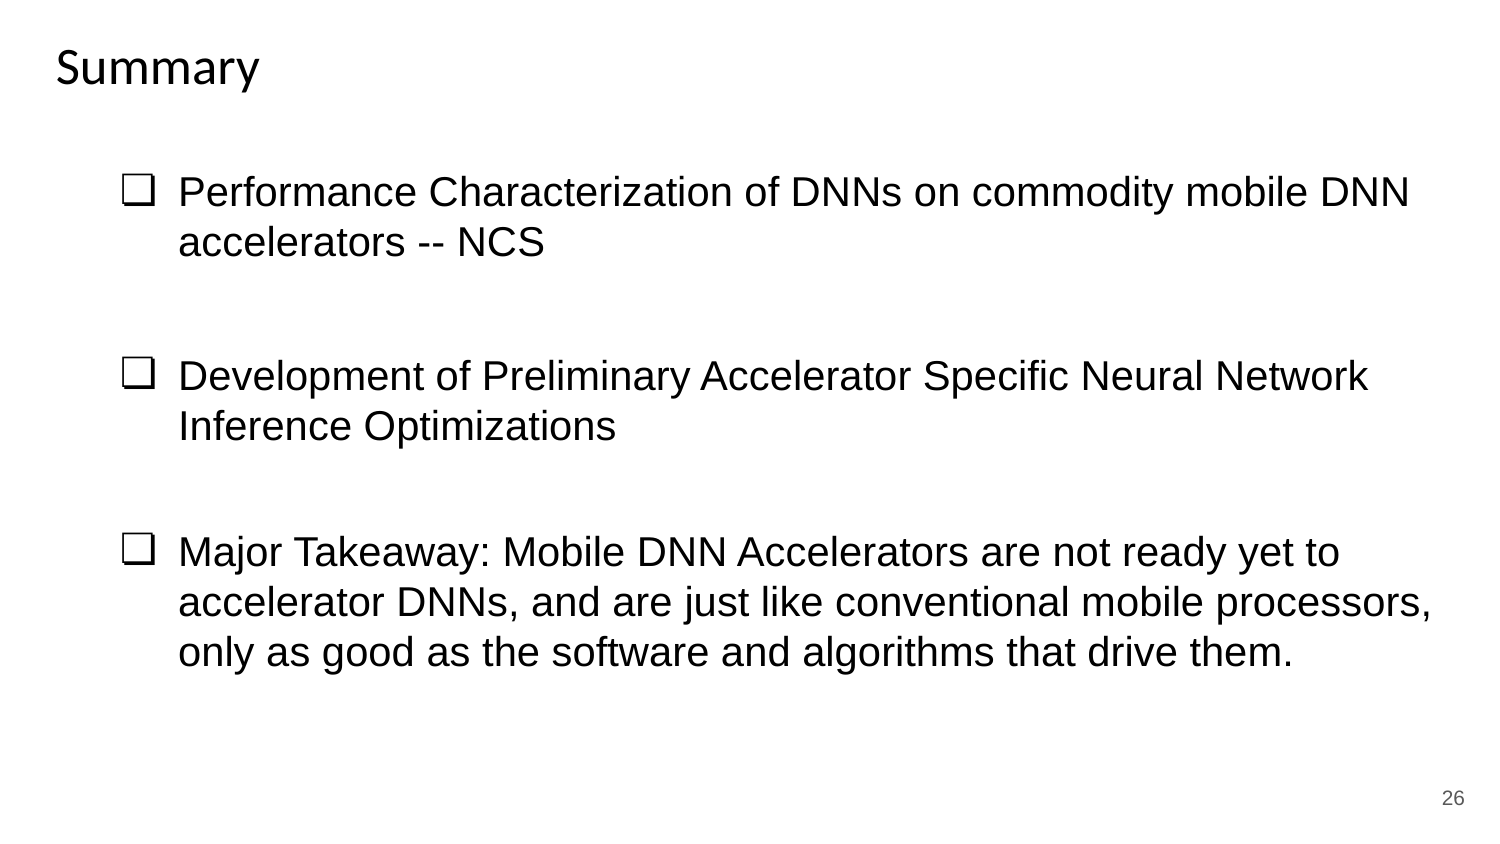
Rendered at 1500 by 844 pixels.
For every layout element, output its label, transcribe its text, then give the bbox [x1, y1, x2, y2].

text_box Major Takeaway: Mobile DNN Accelerators are not ready yet to accelerator DNNs, and are just like conventional mobile processors, only as good as the software and algorithms that drive them. [88, 466, 1455, 733]
text_box Development of Preliminary Accelerator Specific Neural Network Inference Optimizations [88, 290, 1455, 466]
text_box Performance Characterization of DNNs on commodity mobile DNN accelerators -- NCS [88, 157, 1455, 290]
slide_number ‹#› [1389, 764, 1480, 830]
title Summary [40, 16, 1439, 111]
